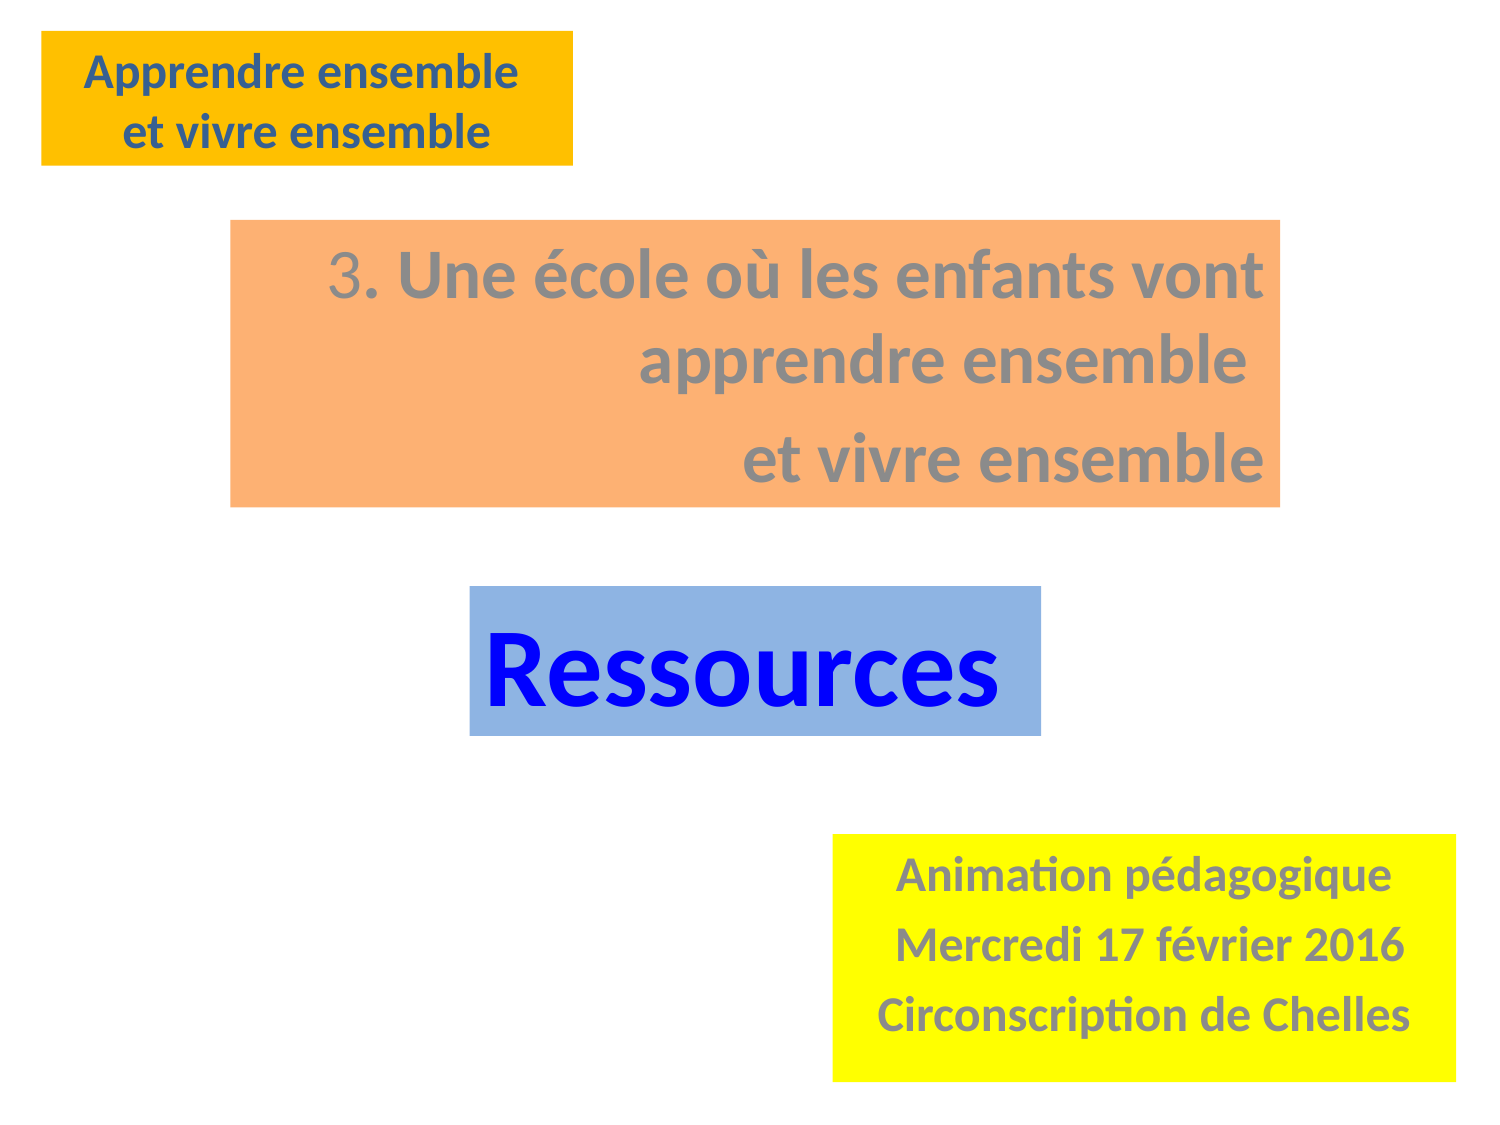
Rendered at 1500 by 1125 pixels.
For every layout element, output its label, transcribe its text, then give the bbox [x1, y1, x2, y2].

text_box Apprendre ensemble et vivre ensemble [41, 30, 573, 166]
text_box Animation pédagogique Mercredi 17 février 2016 Circonscription de Chelles [832, 834, 1457, 1083]
subtitle 3. Une école où les enfants vont apprendre ensemble et vivre ensemble [230, 219, 1281, 508]
text_box Ressources [469, 586, 1042, 736]
